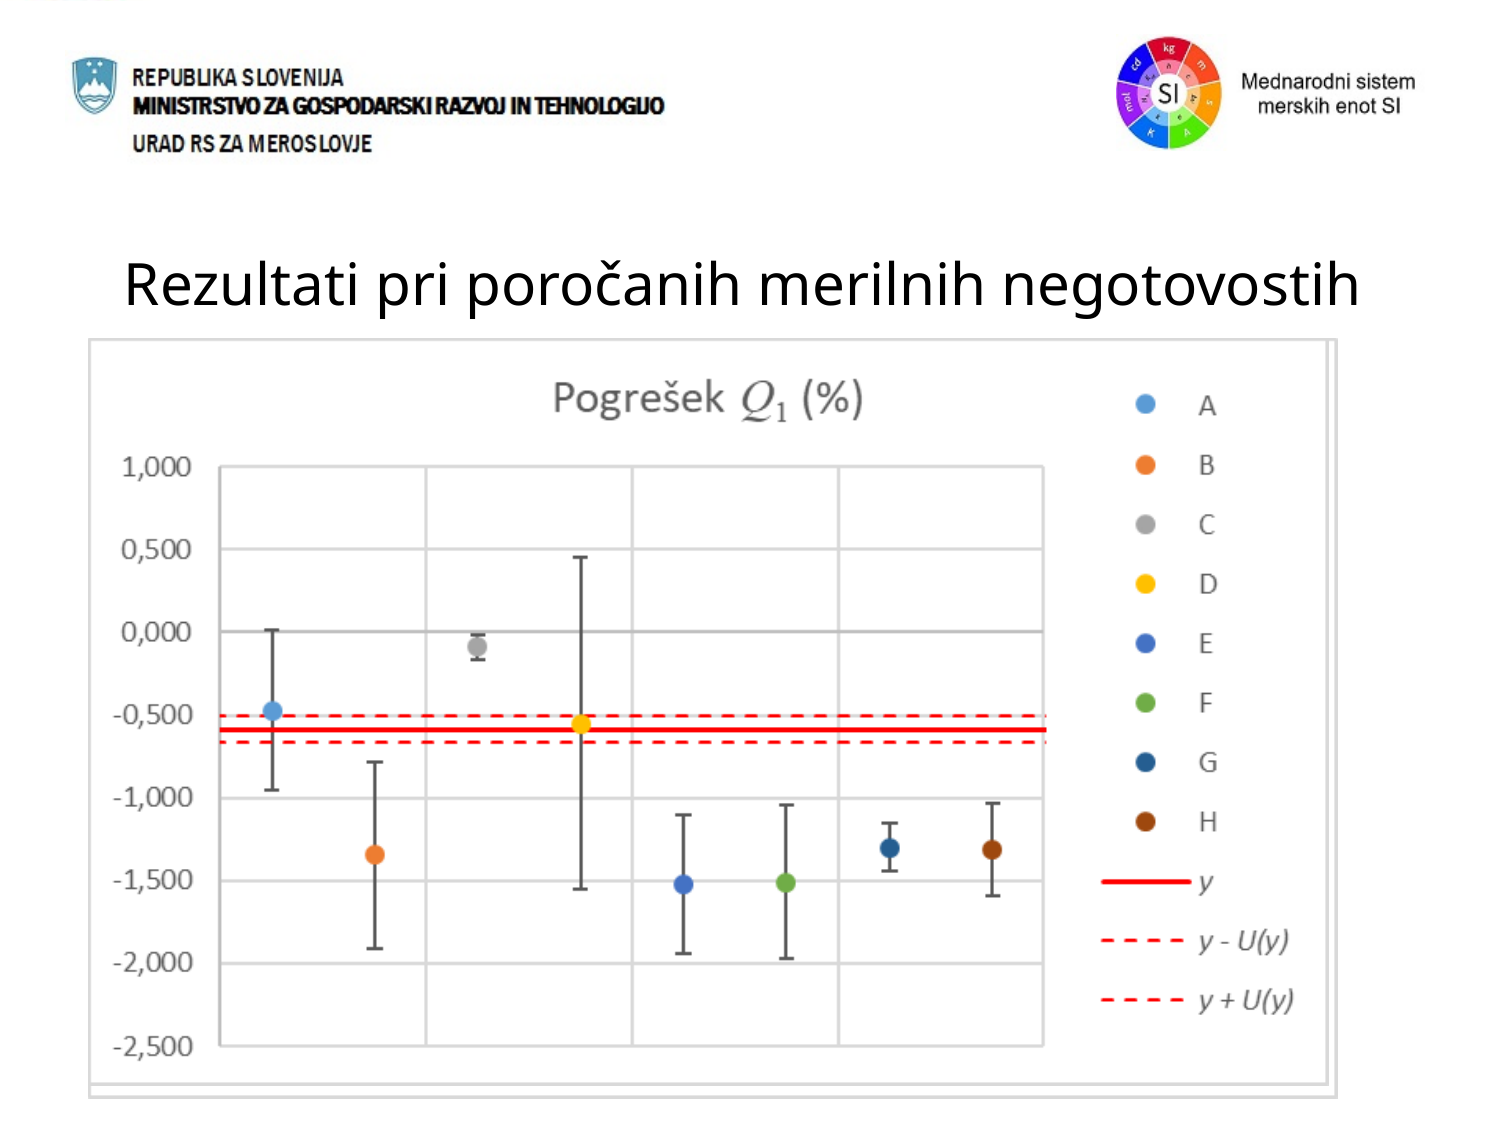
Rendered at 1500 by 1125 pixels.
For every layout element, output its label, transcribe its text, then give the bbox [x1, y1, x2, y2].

text_box [0, 1, 1500, 185]
text_box Rezultati pri poročanih merilnih negotovostih [53, 239, 1447, 325]
picture [0, 0, 674, 166]
picture [88, 337, 1338, 1099]
picture [1115, 34, 1437, 151]
